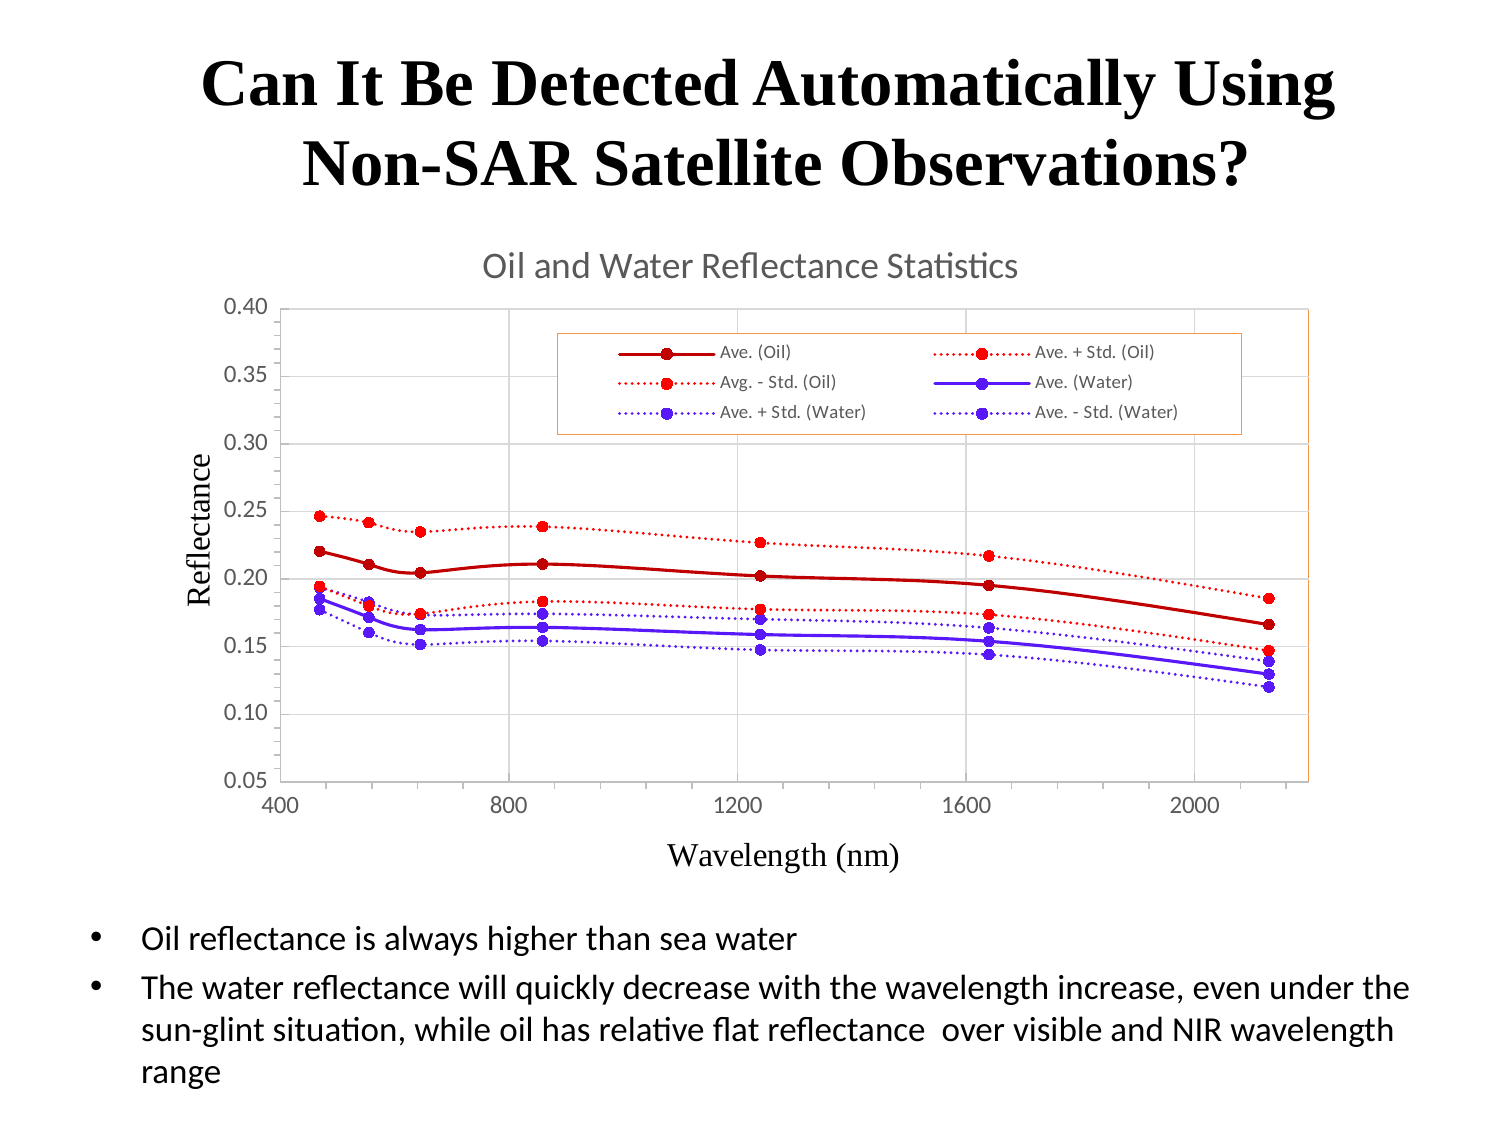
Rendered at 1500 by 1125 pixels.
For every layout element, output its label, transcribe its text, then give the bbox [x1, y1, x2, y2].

title Can It Be Detected Automatically Using Non-SAR Satellite Observations? [102, 41, 1453, 197]
list Oil reflectance is always higher than sea water The water reflectance will quickly decrease with the wavelength increase, even under the sun-glint situation, while oil has relative flat reflectance over visible and NIR wavelength range [75, 907, 1467, 1100]
chart [102, 199, 1406, 905]
